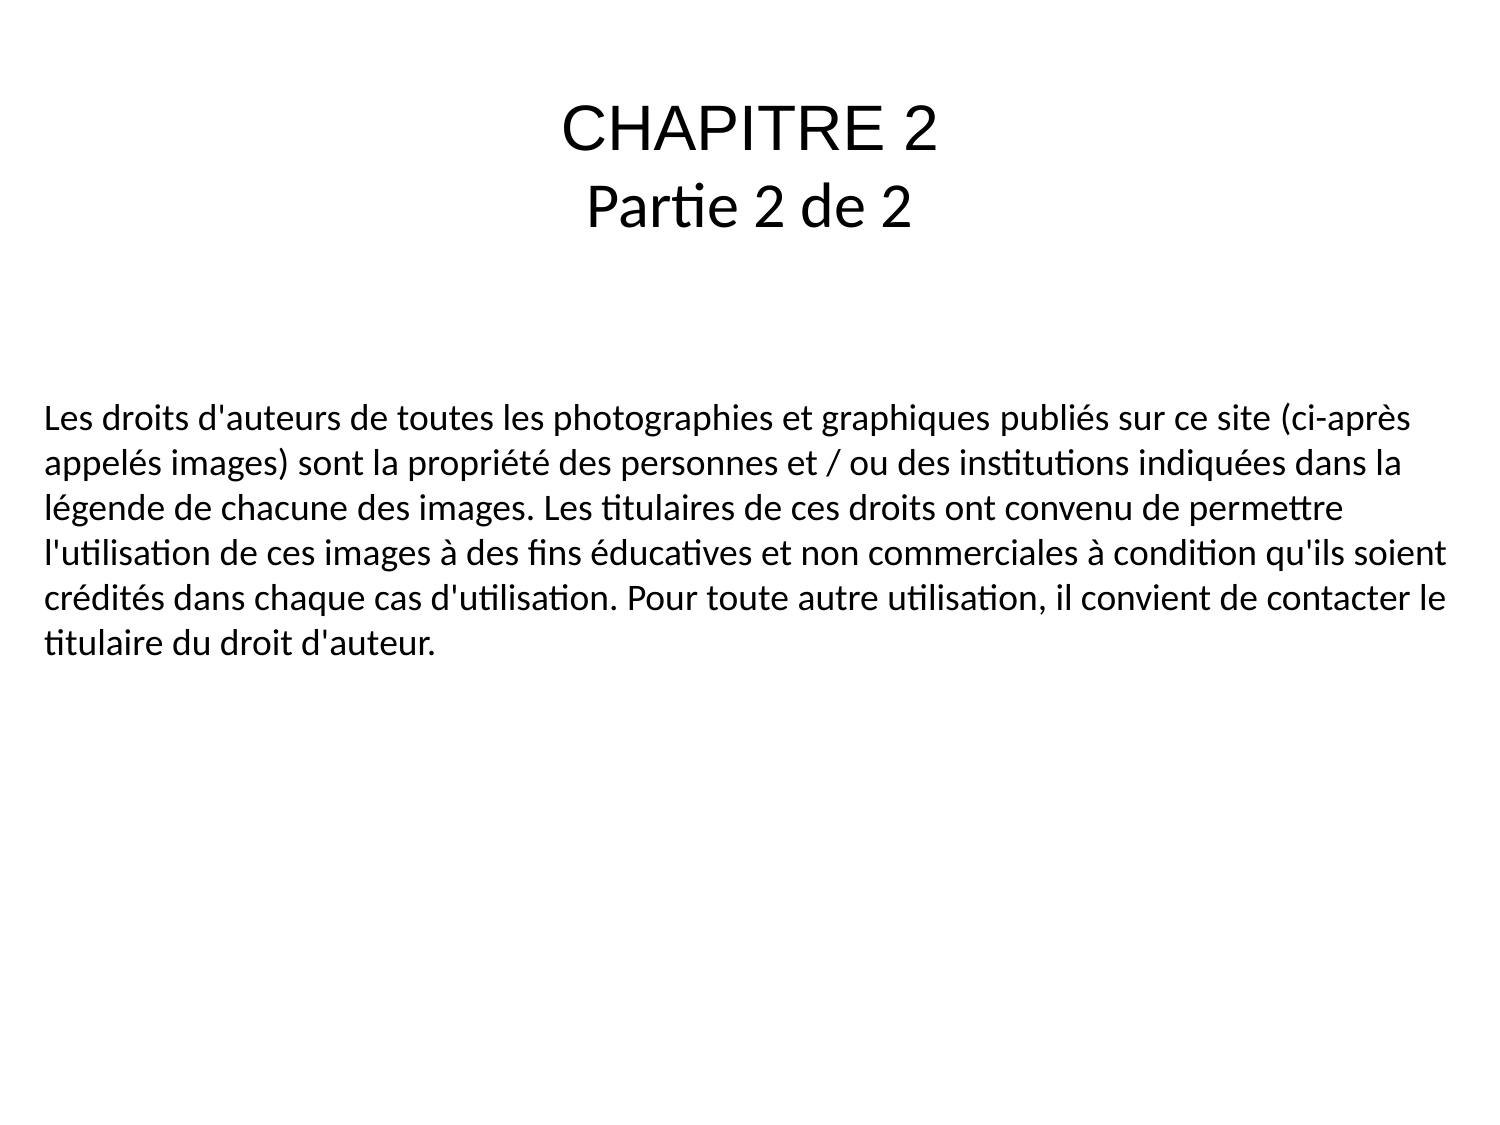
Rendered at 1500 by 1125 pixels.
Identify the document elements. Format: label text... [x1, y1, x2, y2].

text_box Les droits d'auteurs de toutes les photographies et graphiques publiés sur ce site (ci-après appelés images) sont la propriété des personnes et / ou des institutions indiquées dans la légende de chacune des images. Les titulaires de ces droits ont convenu de permettre l'utilisation de ces images à des fins éducatives et non commerciales à condition qu'ils soient crédités dans chaque cas d'utilisation. Pour toute autre utilisation, il convient de contacter le titulaire du droit d'auteur. [29, 385, 1471, 715]
title CHAPITRE 2 Partie 2 de 2 [0, 78, 1500, 327]
